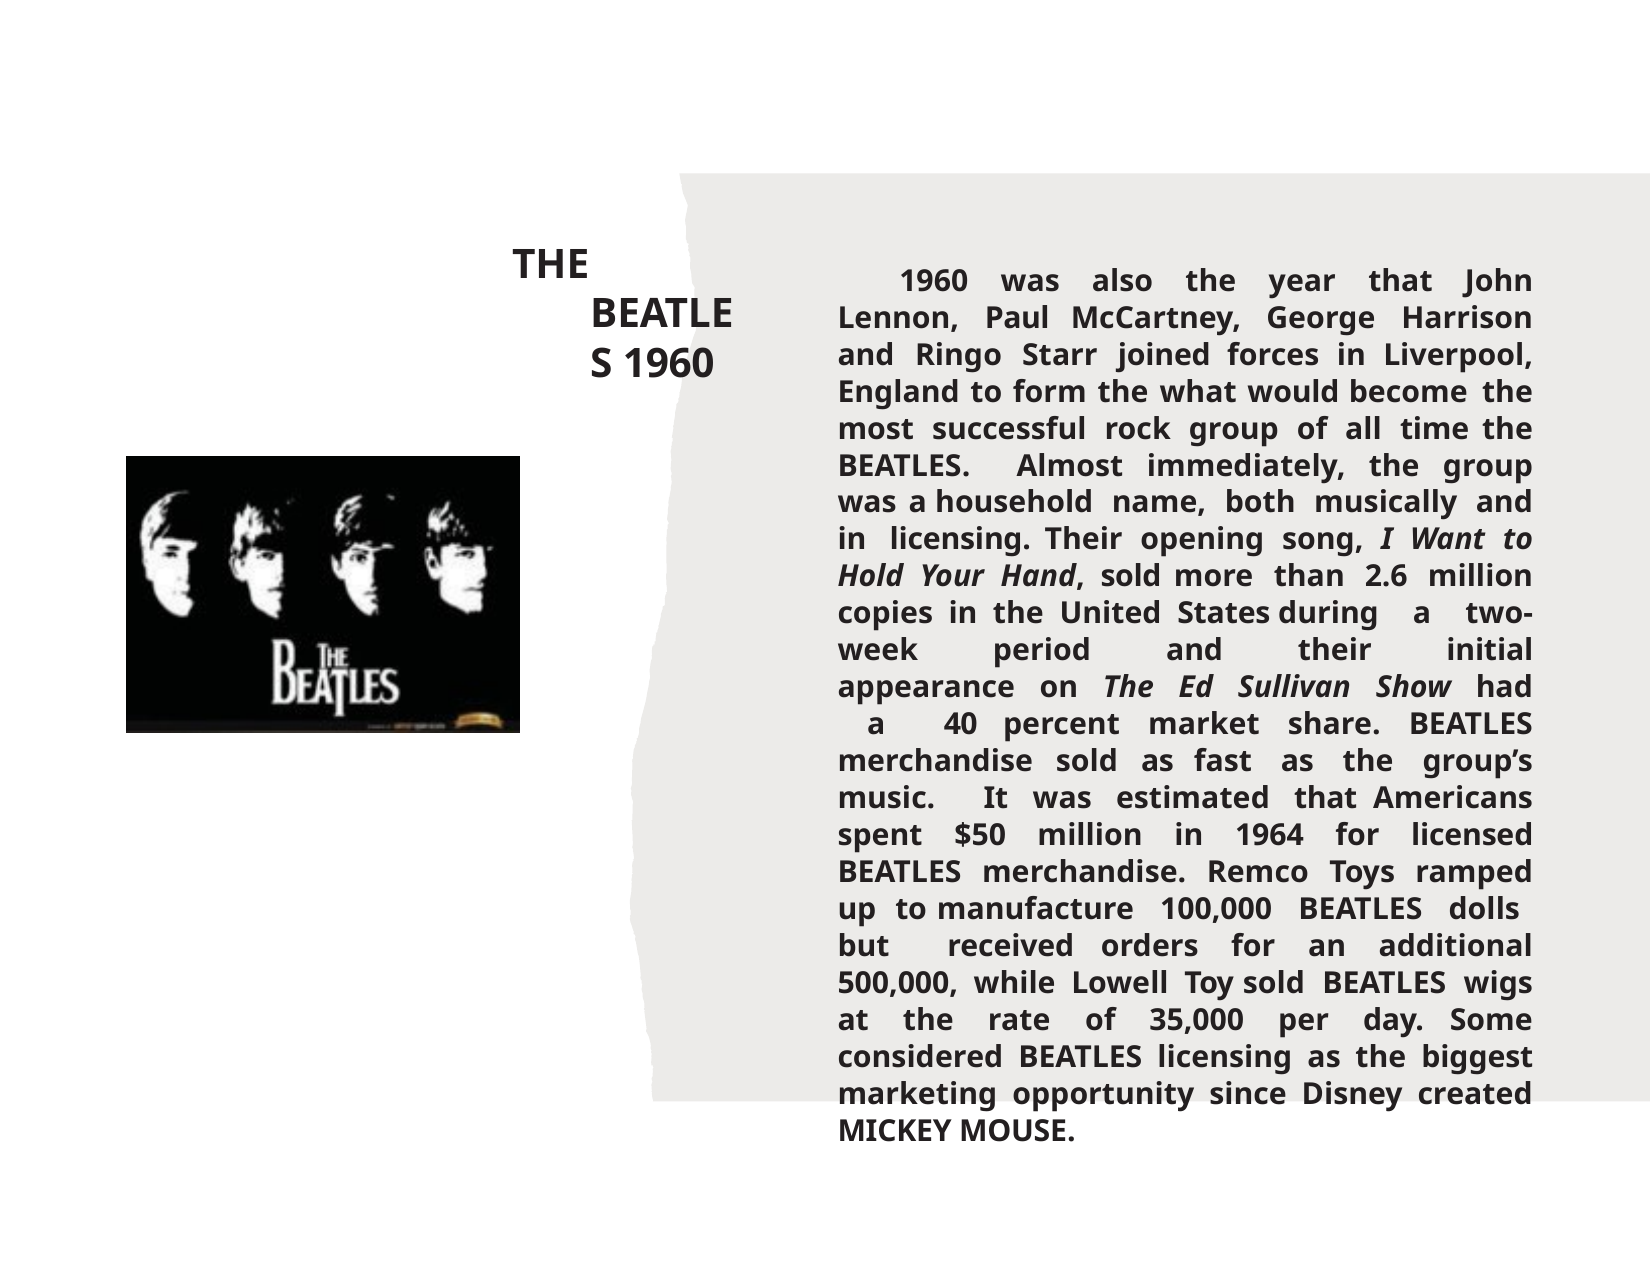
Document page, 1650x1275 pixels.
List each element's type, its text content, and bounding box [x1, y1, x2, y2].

text_box [629, 173, 1650, 1102]
picture [125, 455, 520, 733]
text_box 1960 was also the year that John Lennon, Paul McCartney, George Harrison and Ringo Starr joined forces in Liverpool, England to form the what would become the most successful rock group of all time the BEATLES. Almost immediately, the group was a household name, both musically and in licensing. Their opening song, I Want to Hold Your Hand, sold more than 2.6 million copies in the United States during a two-week period and their initial appearance on The Ed Sullivan Show had a 40 percent market share. BEATLES merchandise sold as fast as the group’s music. It was estimated that Americans spent $50 million in 1964 for licensed BEATLES merchandise. Remco Toys ramped up to manufacture 100,000 BEATLES dolls but received orders for an additional 500,000, while Lowell Toy sold BEATLES wigs at the rate of 35,000 per day. Some considered BEATLES licensing as the biggest marketing opportunity since Disney created MICKEY MOUSE. [835, 258, 1534, 1148]
title THE BEATLES 1960 [510, 235, 750, 451]
